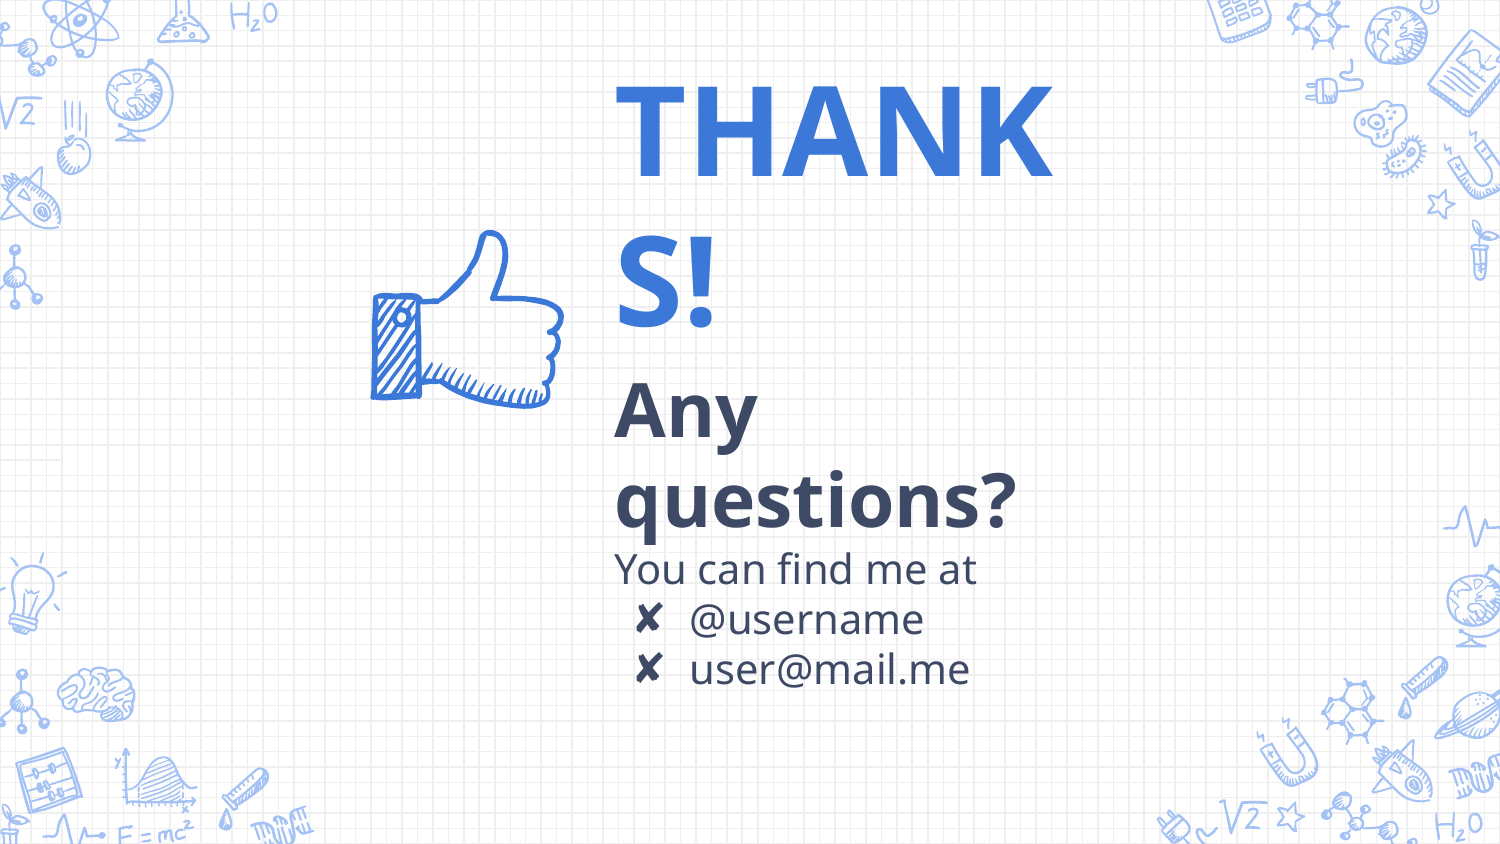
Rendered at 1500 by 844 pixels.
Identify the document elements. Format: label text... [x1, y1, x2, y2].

list Any questions? You can find me at @username user@mail.me [599, 347, 1130, 752]
title THANKS! [599, 176, 1130, 347]
text_box [370, 230, 564, 409]
